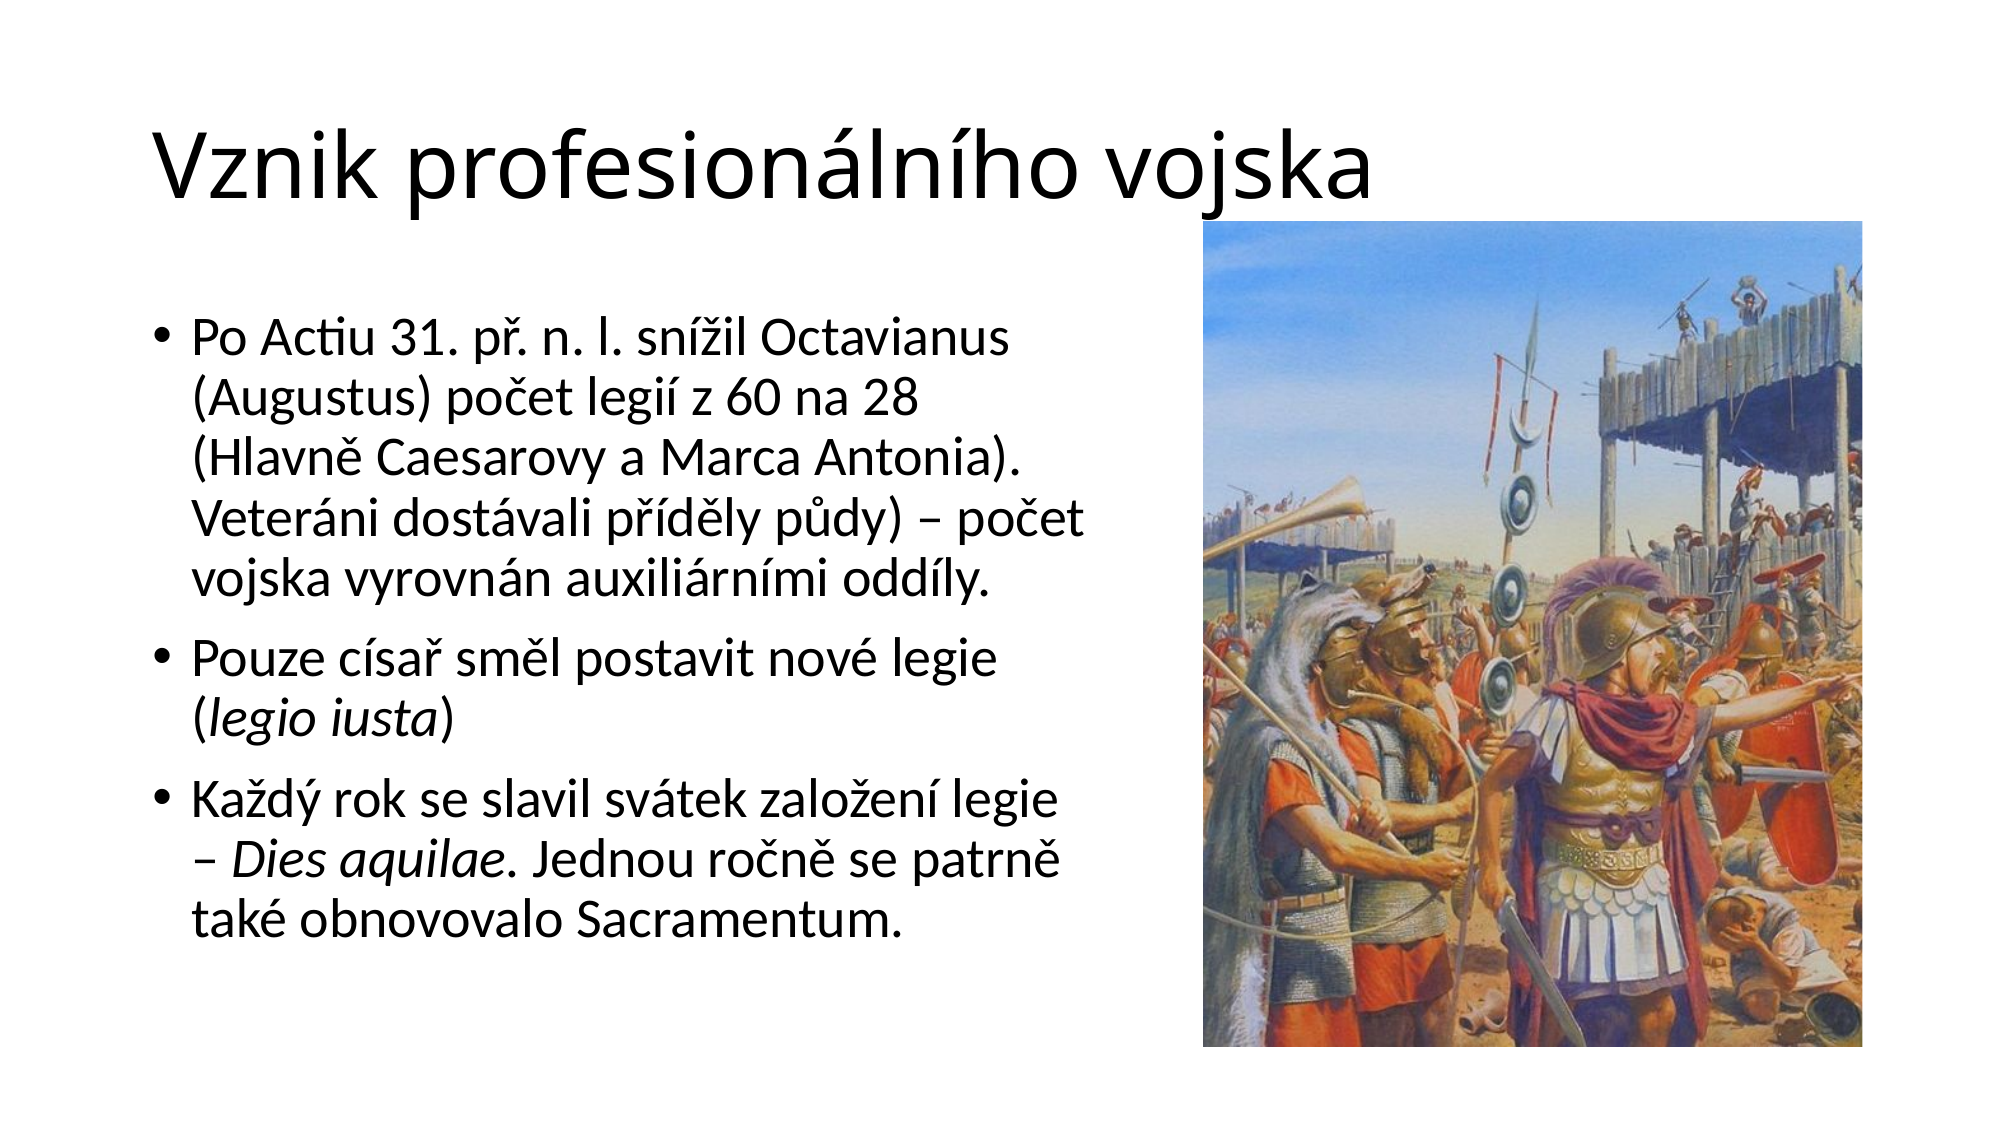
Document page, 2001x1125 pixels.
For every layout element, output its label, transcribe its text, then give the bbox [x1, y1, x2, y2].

list Po Actiu 31. př. n. l. snížil Octavianus (Augustus) počet legií z 60 na 28 (Hlavně Caesarovy a Marca Antonia). Veteráni dostávali příděly půdy) – počet vojska vyrovnán auxiliárními oddíly. Pouze císař směl postavit nové legie (legio iusta) Každý rok se slavil svátek založení legie – Dies aquilae. Jednou ročně se patrně také obnovovalo Sacramentum. [137, 299, 1102, 1014]
picture [1202, 221, 1863, 1047]
title Vznik profesionálního vojska [137, 59, 1863, 278]
